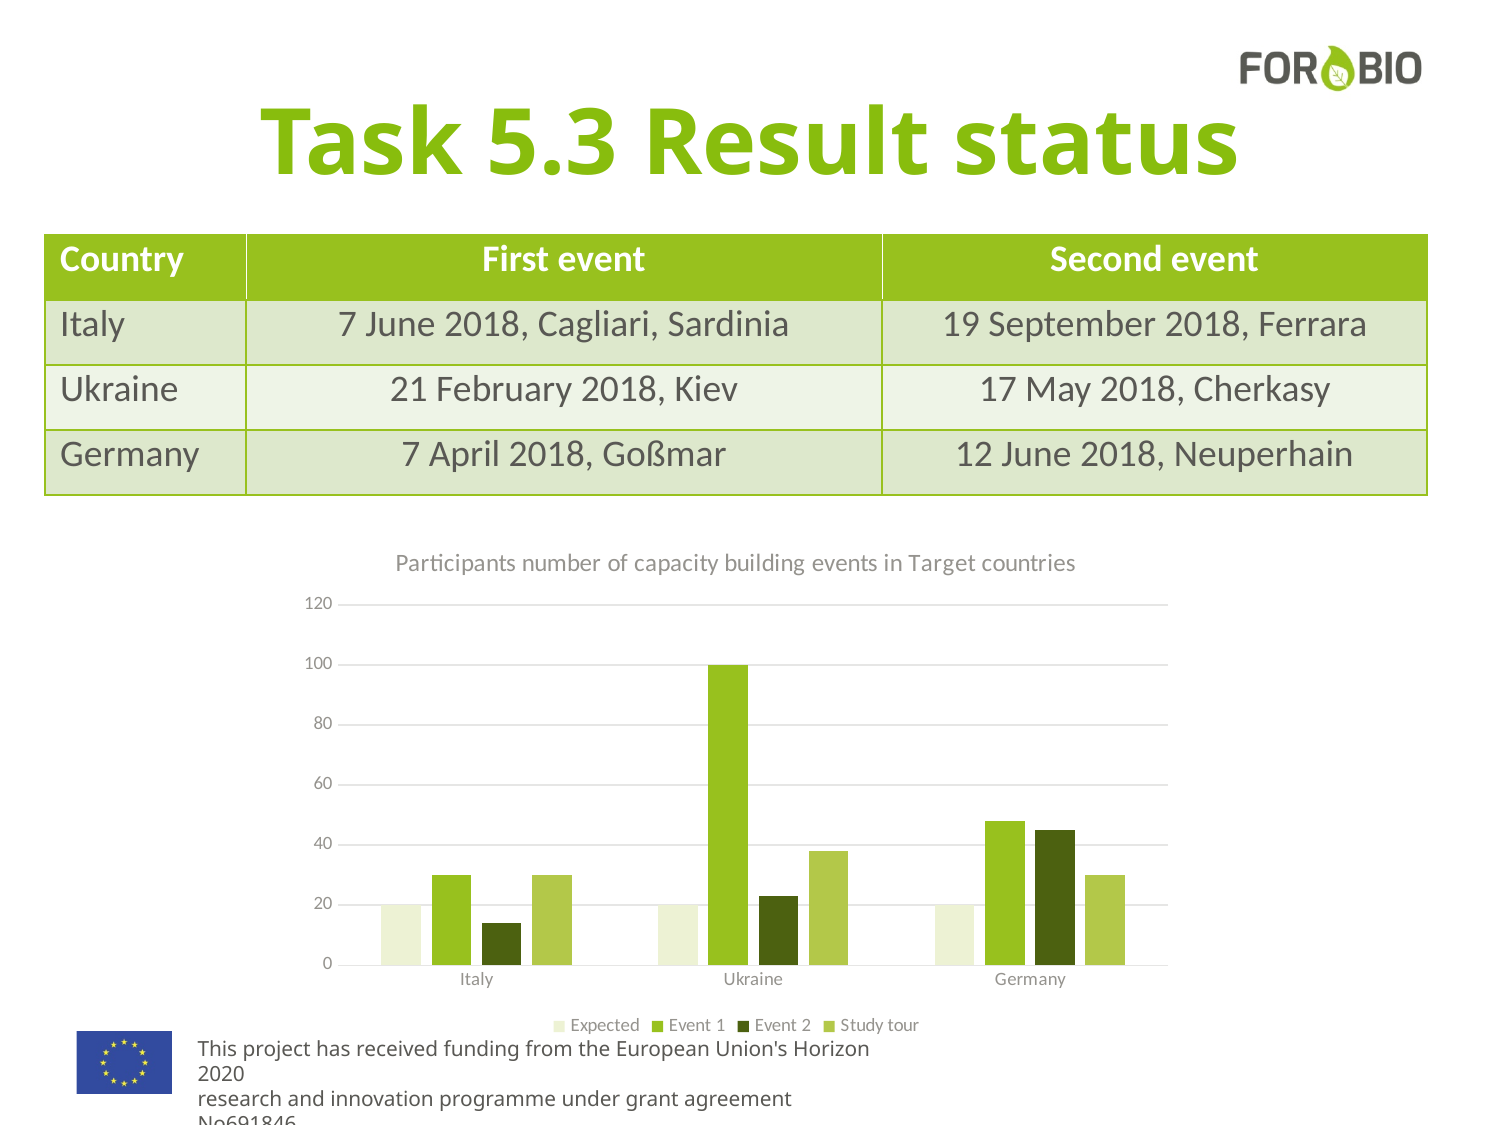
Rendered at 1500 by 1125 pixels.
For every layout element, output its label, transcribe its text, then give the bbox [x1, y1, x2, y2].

picture [76, 1031, 172, 1094]
text_box [0, 255, 1321, 958]
table_cell Italy [46, 301, 245, 364]
picture [1187, 23, 1473, 114]
chart [285, 526, 1187, 1043]
table_cell Germany [46, 431, 245, 494]
title Task 5.3 Result status [75, 45, 1425, 233]
table_cell 7 April 2018, Goßmar [247, 431, 881, 494]
table_header First event [247, 236, 882, 299]
table_header Country [46, 236, 246, 299]
table_cell Ukraine [46, 366, 245, 429]
table_cell 7 June 2018, Cagliari, Sardinia [247, 301, 881, 364]
table_header Second event [883, 236, 1426, 299]
table_cell 12 June 2018, Neuperhain [883, 431, 1426, 494]
table_cell 21 February 2018, Kiev [247, 366, 881, 429]
table_cell 19 September 2018, Ferrara [883, 301, 1426, 364]
table_cell 17 May 2018, Cherkasy [883, 366, 1426, 429]
